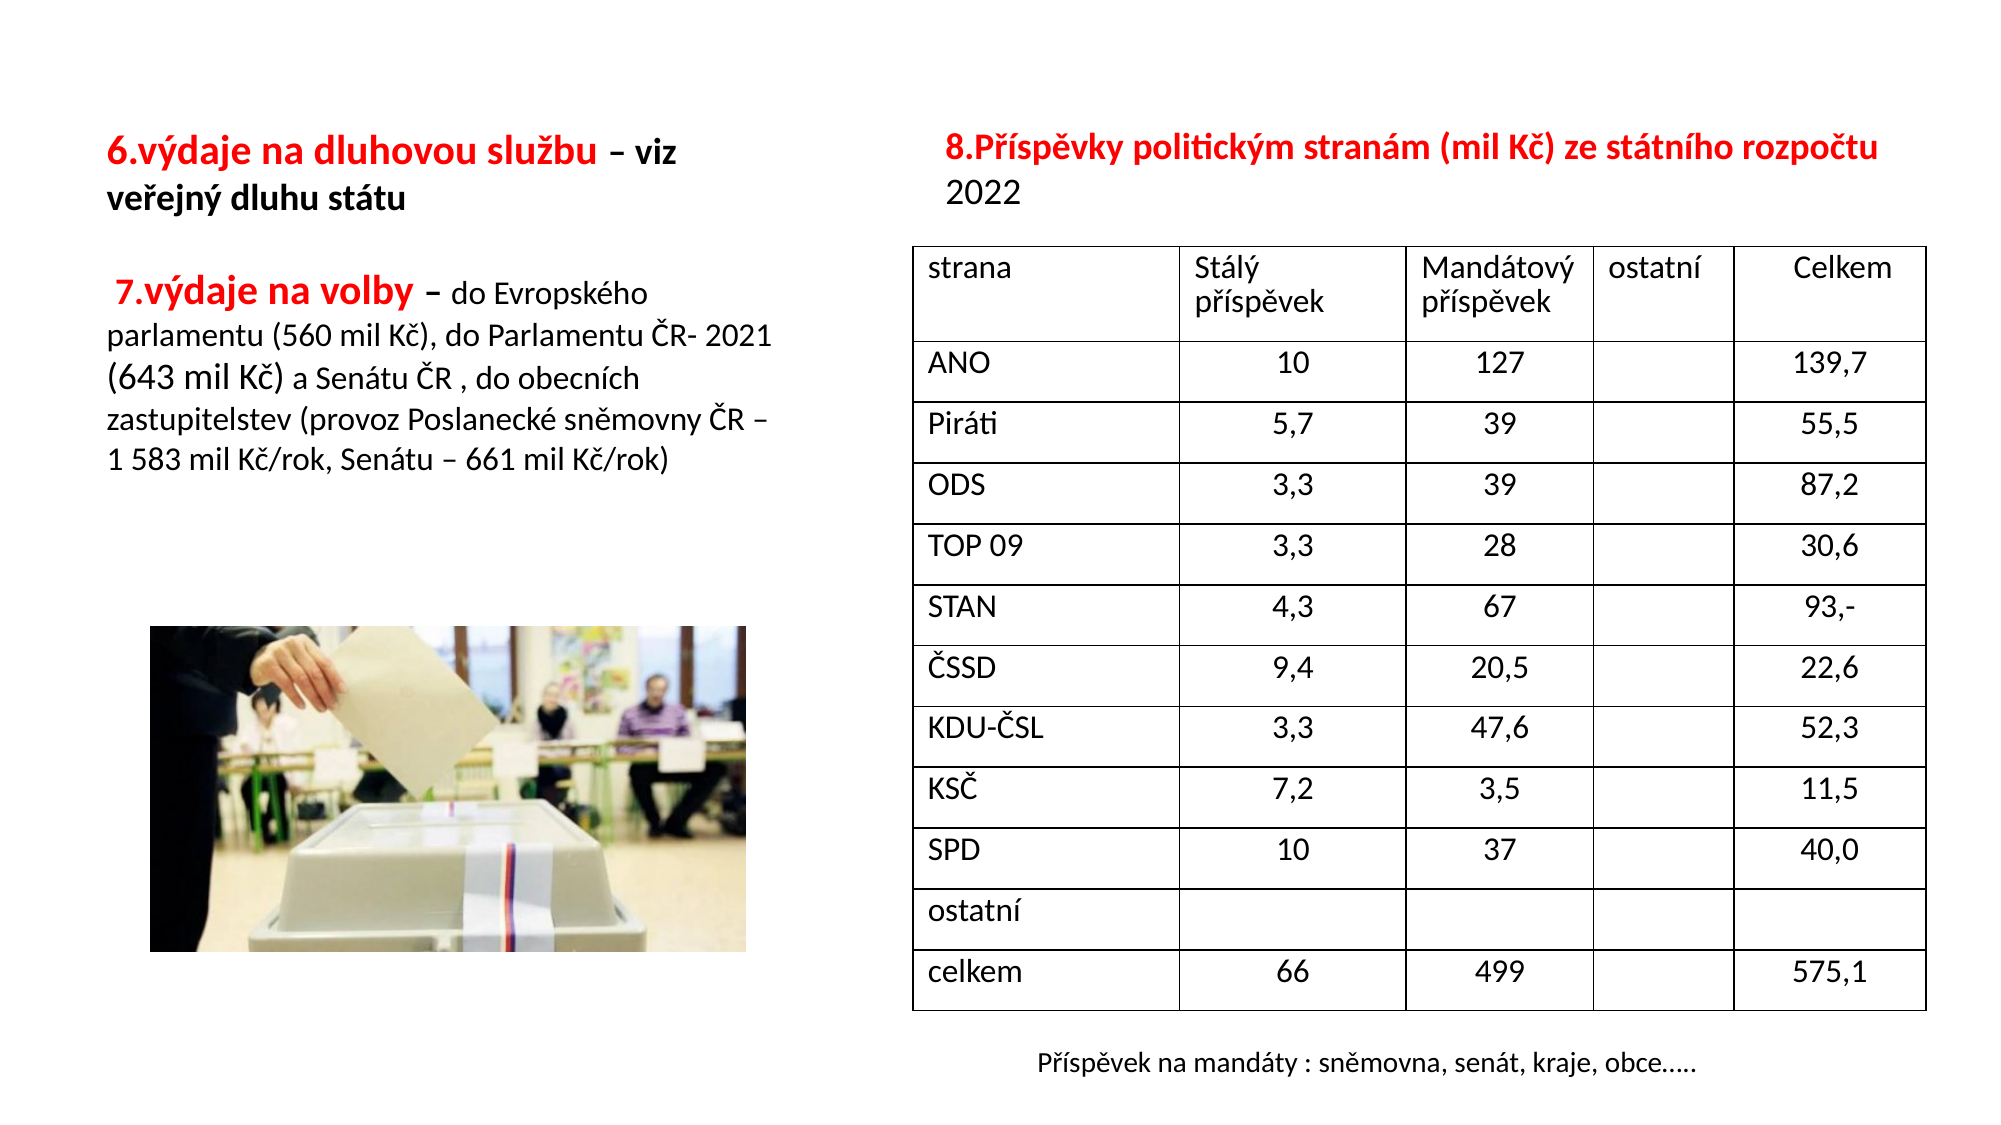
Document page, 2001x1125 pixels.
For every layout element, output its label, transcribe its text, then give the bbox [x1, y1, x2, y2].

table_cell 87,2 [1735, 464, 1925, 523]
table_cell [1594, 890, 1733, 949]
table_cell 55,5 [1735, 403, 1925, 462]
table_cell [1594, 951, 1733, 1010]
table_cell KDU-ČSL [914, 707, 1179, 766]
table_cell 127 [1407, 342, 1593, 401]
table_cell [1594, 586, 1733, 645]
table_cell 9,4 [1180, 646, 1405, 706]
table_cell 7,2 [1180, 768, 1405, 827]
table_cell 67 [1407, 586, 1593, 645]
table_cell STAN [914, 586, 1179, 645]
table_cell 52,3 [1735, 707, 1925, 766]
table_cell 30,6 [1735, 525, 1925, 584]
table_cell [1594, 829, 1733, 888]
table_header ostatní [1594, 247, 1733, 341]
table_cell [1735, 890, 1925, 949]
table_cell 39 [1407, 403, 1593, 462]
text_box 8.Příspěvky politickým stranám (mil Kč) ze státního rozpočtu 2022 [930, 115, 1909, 220]
table_cell 3,3 [1180, 707, 1405, 766]
table_cell 40,0 [1735, 829, 1925, 888]
table_cell [1407, 890, 1593, 949]
table_cell 4,3 [1180, 586, 1405, 645]
table_header Mandátový příspěvek [1407, 247, 1593, 341]
table_cell [1594, 707, 1733, 766]
table_cell 10 [1180, 342, 1405, 401]
table_cell 499 [1407, 951, 1593, 1010]
table_cell Piráti [914, 403, 1179, 462]
table_cell 47,6 [1407, 707, 1593, 766]
table_cell ČSSD [914, 646, 1179, 706]
table_cell SPD [914, 829, 1179, 888]
table_cell [1180, 890, 1405, 949]
table_cell [1594, 768, 1733, 827]
table_cell ostatní [914, 890, 1179, 949]
table_cell TOP 09 [914, 525, 1179, 584]
table_cell [1594, 525, 1733, 584]
table_cell 5,7 [1180, 403, 1405, 462]
text_box 6.výdaje na dluhovou službu – viz veřejný dluhu státu 7.výdaje na volby – do Evropského parlamentu (560 mil Kč), do Parlamentu ČR- 2021 (643 mil Kč) a Senátu ČR , do obecních zastupitelstev (provoz Poslanecké sněmovny ČR – 1 583 mil Kč/rok, Senátu – 661 mil Kč/rok) [91, 115, 805, 525]
table_cell 3,3 [1180, 525, 1405, 584]
table_cell [1594, 342, 1733, 401]
table_cell 39 [1407, 464, 1593, 523]
picture [150, 626, 746, 952]
table_cell 66 [1180, 951, 1405, 1010]
table_cell 11,5 [1735, 768, 1925, 827]
table_cell [1594, 646, 1733, 706]
table_cell [1594, 464, 1733, 523]
table_cell ODS [914, 464, 1179, 523]
table_cell 3,3 [1180, 464, 1405, 523]
table_cell 575,1 [1735, 951, 1925, 1010]
table_cell 28 [1407, 525, 1593, 584]
table_cell 139,7 [1735, 342, 1925, 401]
table_header strana [914, 247, 1179, 341]
table_header Celkem [1735, 247, 1925, 341]
table_cell [1594, 403, 1733, 462]
table_cell 3,5 [1407, 768, 1593, 827]
table_cell KSČ [914, 768, 1179, 827]
table_cell 93,- [1735, 586, 1925, 645]
table_cell 20,5 [1407, 646, 1593, 706]
table_cell celkem [914, 951, 1179, 1010]
table_header Stálý příspěvek [1180, 247, 1405, 341]
table_cell 10 [1180, 829, 1405, 888]
table_cell 37 [1407, 829, 1593, 888]
text_box Příspěvek na mandáty : sněmovna, senát, kraje, obce….. [1022, 1035, 2000, 1086]
table_cell 22,6 [1735, 646, 1925, 706]
table_cell ANO [914, 342, 1179, 401]
